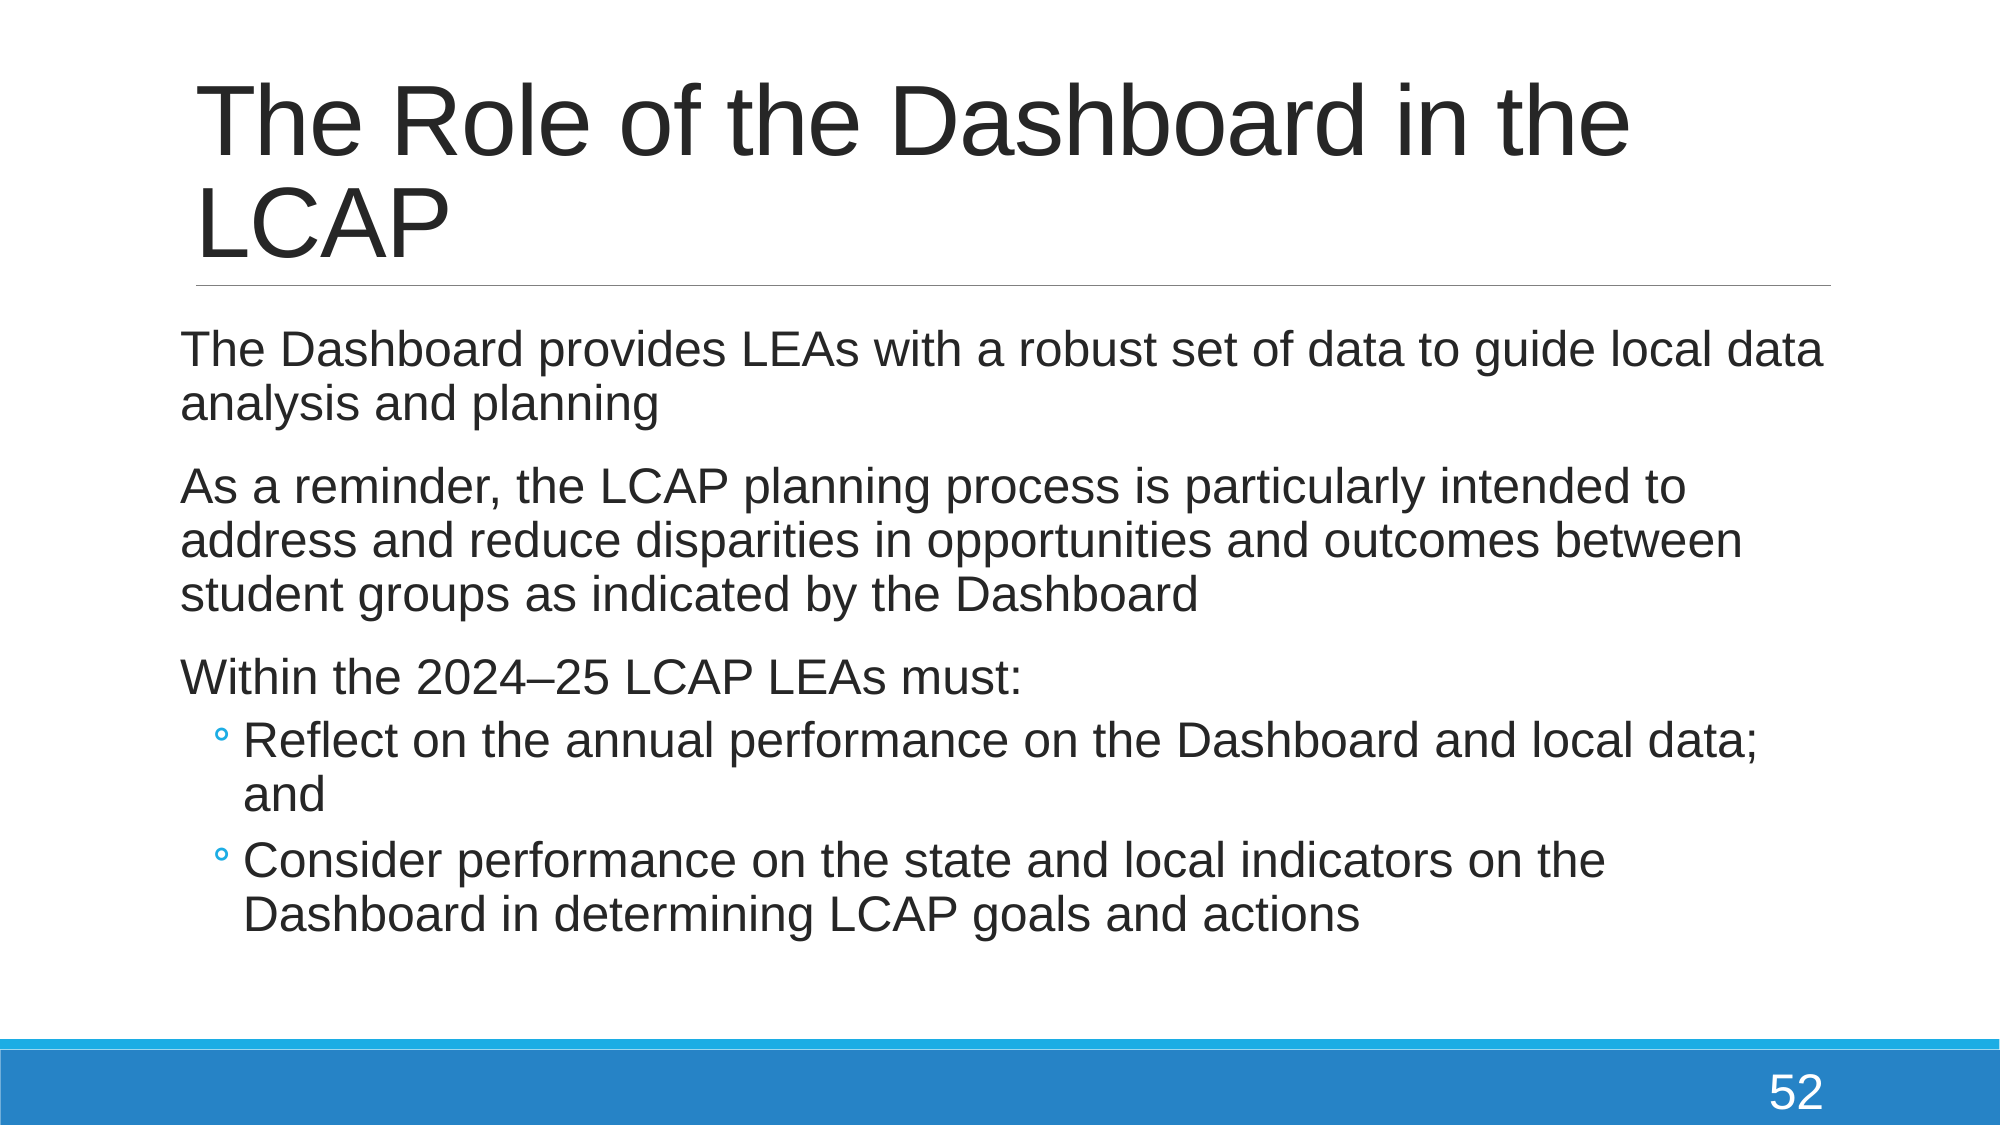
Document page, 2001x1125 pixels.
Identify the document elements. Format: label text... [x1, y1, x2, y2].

list The Dashboard provides LEAs with a robust set of data to guide local data analysis and planning As a reminder, the LCAP planning process is particularly intended to address and reduce disparities in opportunities and outcomes between student groups as indicated by the Dashboard Within the 2024–25 LCAP LEAs must: Reflect on the annual performance on the Dashboard and local data; and Consider performance on the state and local indicators on the Dashboard in determining LCAP goals and actions [180, 302, 1830, 963]
title The Role of the Dashboard in the LCAP [180, 47, 1830, 285]
slide_number 52 [1624, 1059, 1840, 1120]
